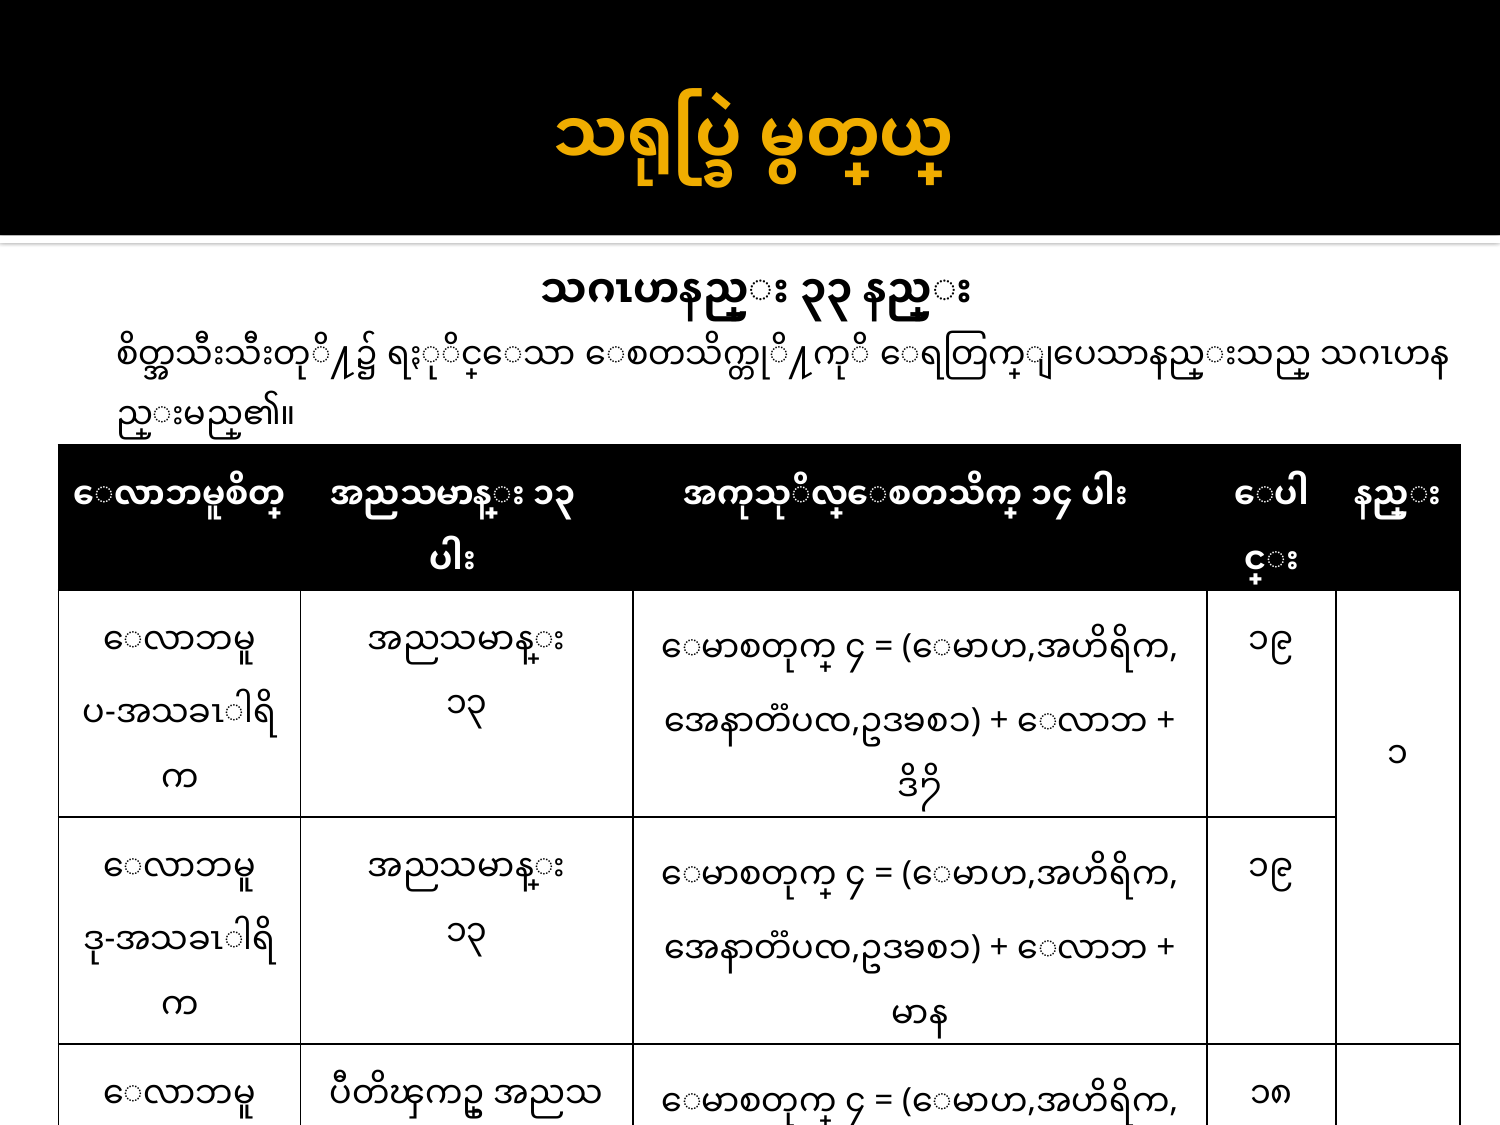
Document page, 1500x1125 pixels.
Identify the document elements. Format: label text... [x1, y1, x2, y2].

table_cell ေလာဘမူ ပ-အသခၤါရိက [59, 591, 300, 816]
table_cell ေမာစတုက္ ၄ = (ေမာဟ,အဟိရိက, အေနာတၱပၸ,ဥဒၶစၥ) + ေလာဘ + ဒိ႒ိ [634, 591, 1206, 816]
list သဂၤဟနည္း ၃၃ နည္း စိတ္အသီးသီးတုိ႔၌ ရႏုိင္ေသာ ေစတသိက္တုိ႔ကုိ ေရတြက္ျပေသာနည္းသည္ သဂၤဟနည္းမည္၏။ ေလာဘမူစိတ္ ၈-ပါး၊ သဂၤဟနည္း ၄-နည္း [35, 246, 1465, 1067]
table_cell ၁ [1337, 591, 1459, 1043]
table_header အညသမာန္း ၁၃ ပါး [301, 446, 604, 589]
table_cell ေလာဘမူ တ-အသခၤါရိက [59, 1045, 300, 1125]
table_cell ၁ [1337, 1045, 1459, 1125]
table_header နည္း [1337, 446, 1459, 589]
table_cell ၁၈ [1208, 1045, 1335, 1125]
title သရုပ္ခြဲ မွတ္ဖြယ္ [75, 25, 1425, 231]
table_cell ေမာစတုက္ ၄ = (ေမာဟ,အဟိရိက, အေနာတၱပၸ,ဥဒၶစၥ) + ေလာဘ + မာန [634, 818, 1206, 1043]
table_cell ၁၉ [1208, 591, 1335, 816]
table_header ေလာဘမူစိတ္ [59, 446, 300, 589]
slide_number 16 [1461, 1062, 1467, 1108]
table_header ေပါင္း [1208, 446, 1335, 589]
table_cell ေလာဘမူ ဒု-အသခၤါရိက [59, 818, 300, 1043]
table_cell ပီတိၾကဥ္ အညသမာန္း ၁၂ [301, 1045, 632, 1125]
table_cell ေမာစတုက္ ၄ = (ေမာဟ,အဟိရိက, အေနာတၱပၸ,ဥဒၶစၥ) + ေလာဘ + ဒိ႒ိ [634, 1045, 1206, 1125]
table_cell အညသမာန္း ၁၃ [301, 591, 632, 816]
table_header အကုသုိလ္ေစတသိက္ ၁၄ ပါး [606, 446, 1206, 589]
table_cell ၁၉ [1208, 818, 1335, 1043]
table_cell အညသမာန္း ၁၃ [301, 818, 632, 1043]
